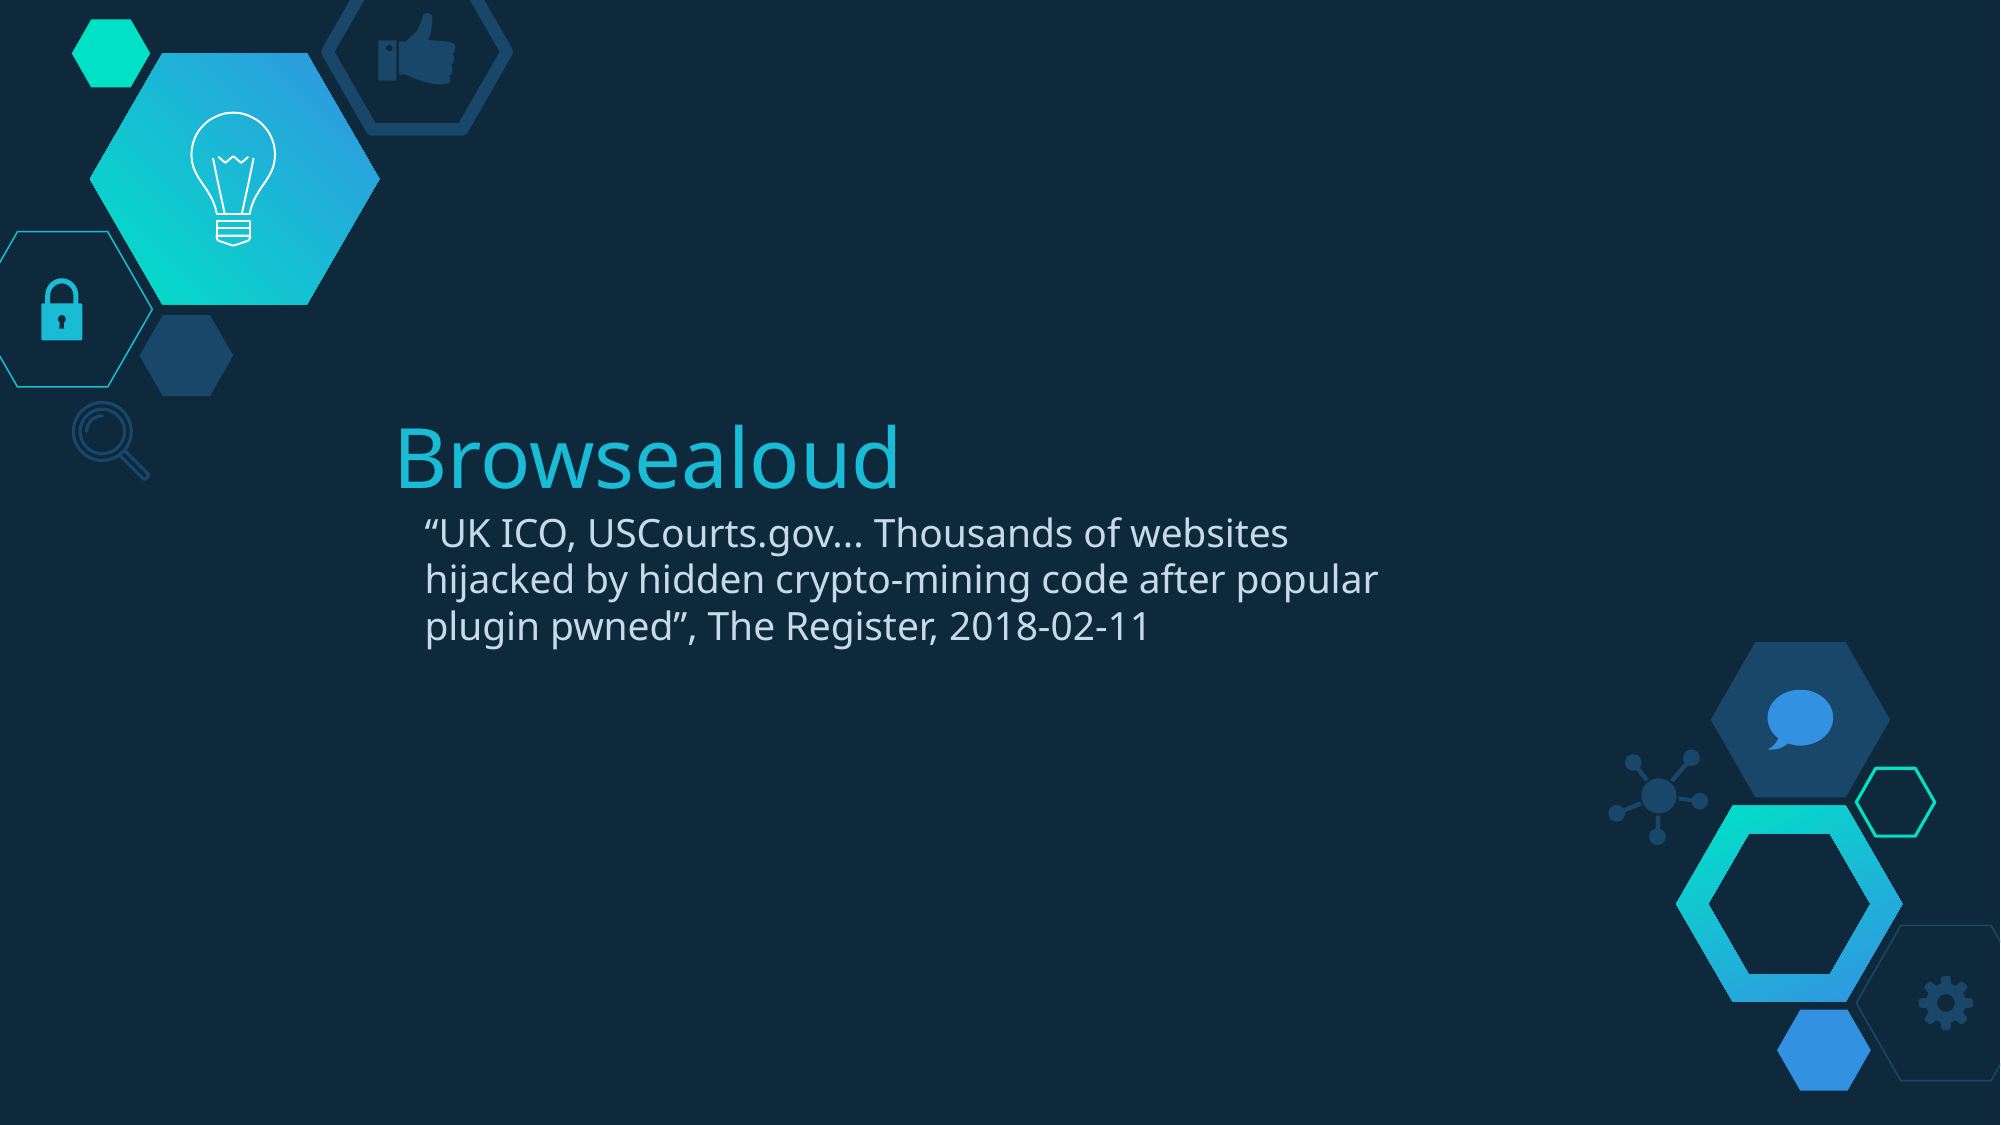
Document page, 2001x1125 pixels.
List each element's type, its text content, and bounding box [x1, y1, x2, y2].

title Browsealoud [378, 379, 1461, 493]
list “UK ICO, USCourts.gov... Thousands of websites hijacked by hidden crypto-mining code after popular plugin pwned”, The Register, 2018-02-11 [378, 493, 1461, 857]
